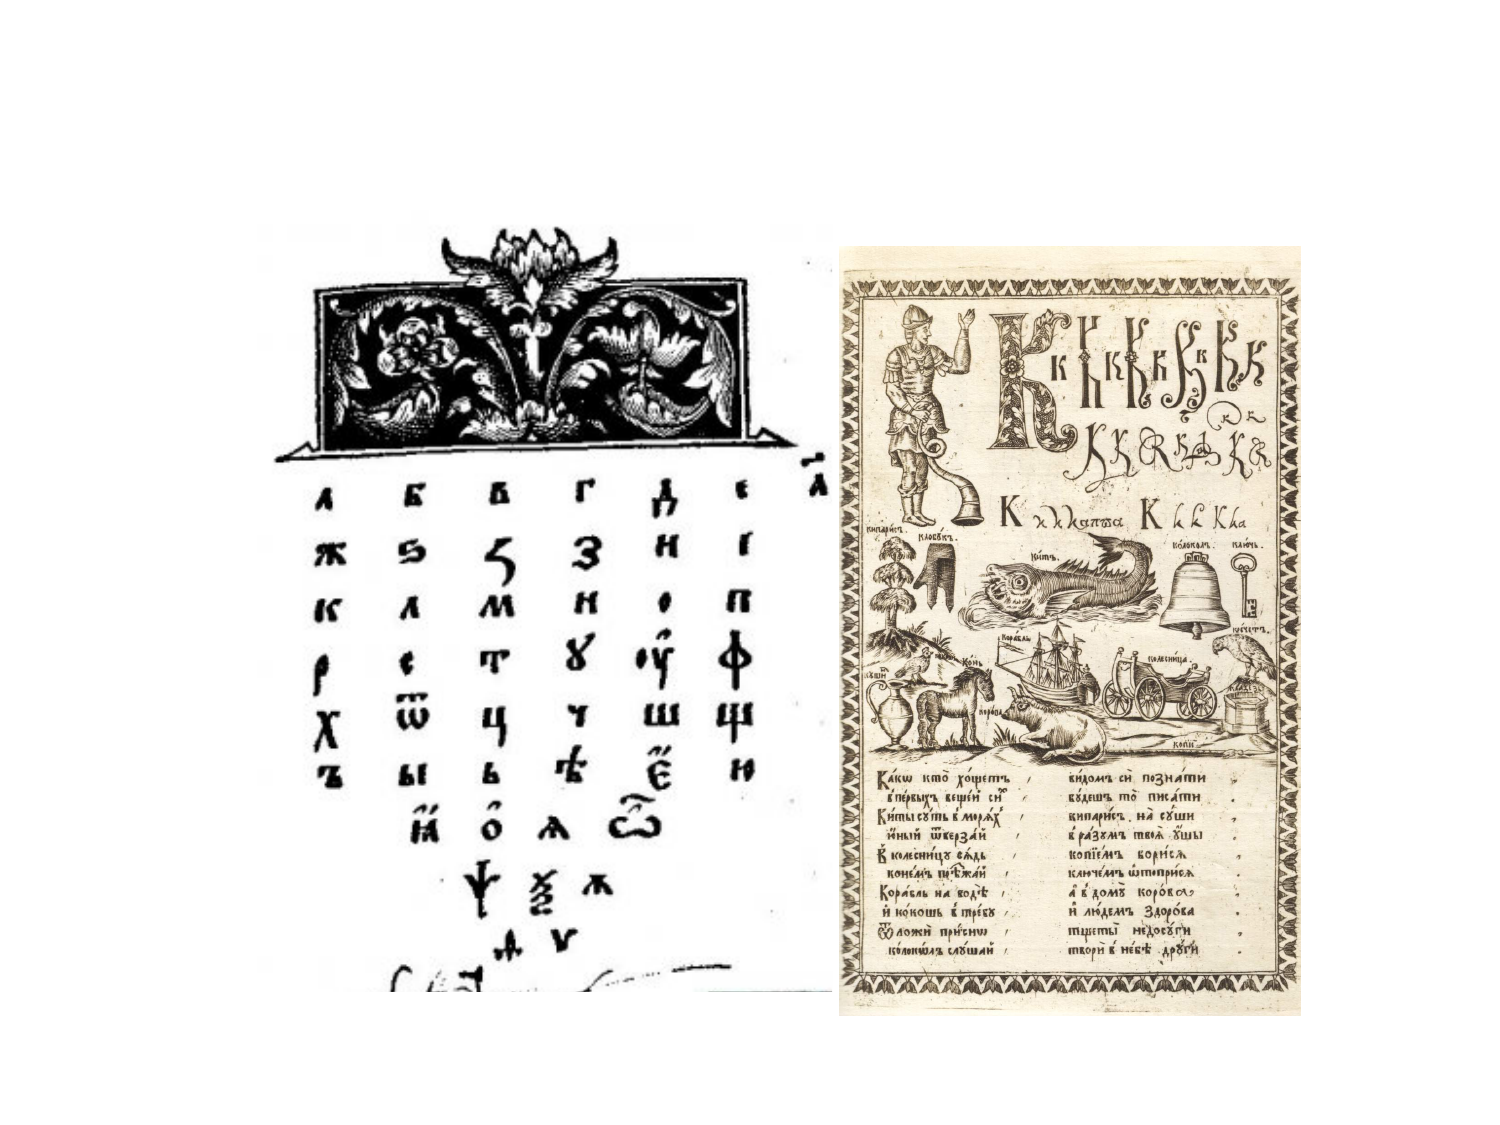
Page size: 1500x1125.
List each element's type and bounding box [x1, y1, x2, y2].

picture [838, 245, 1301, 1016]
list [257, 210, 833, 992]
